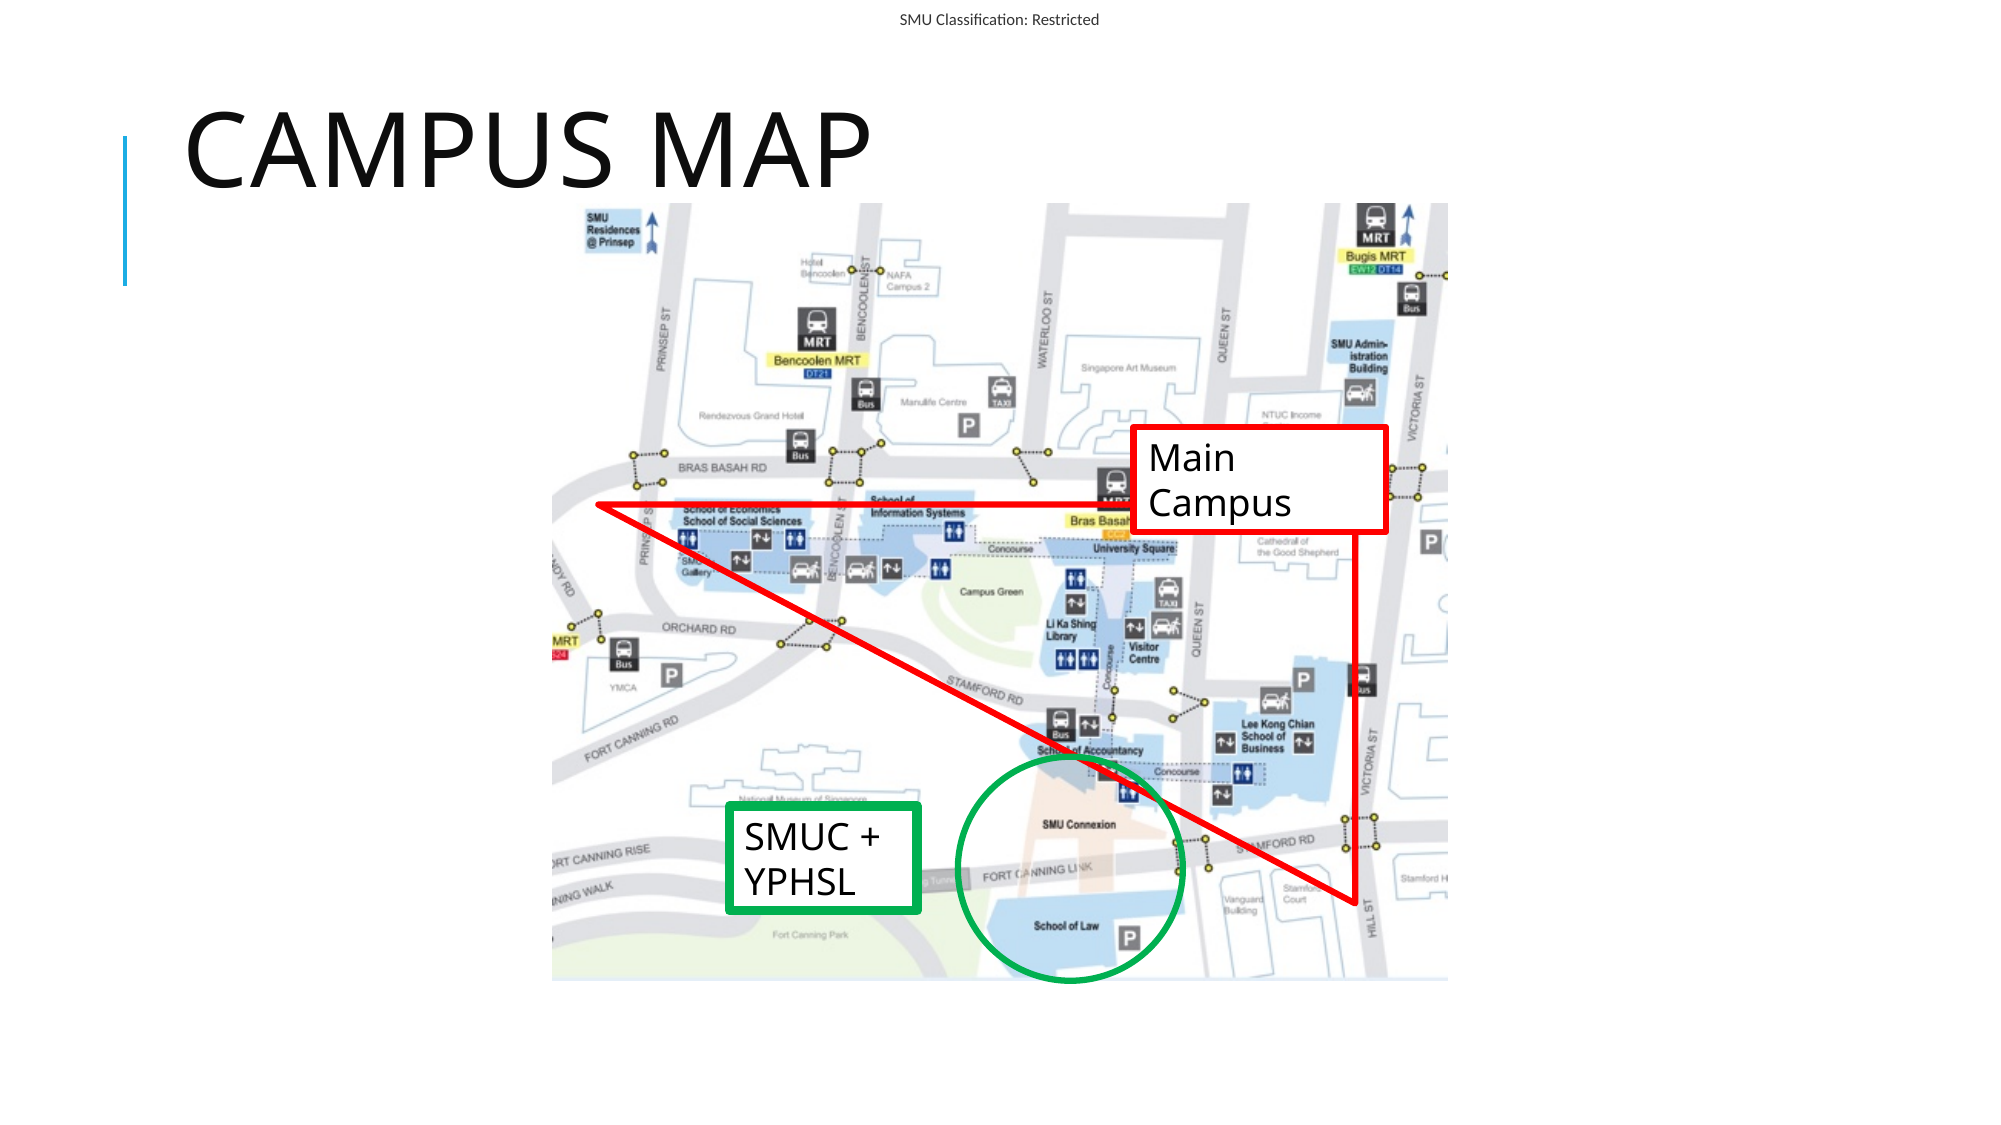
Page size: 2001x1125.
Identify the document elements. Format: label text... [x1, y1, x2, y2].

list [552, 203, 1448, 982]
title Campus map [168, 96, 1636, 219]
